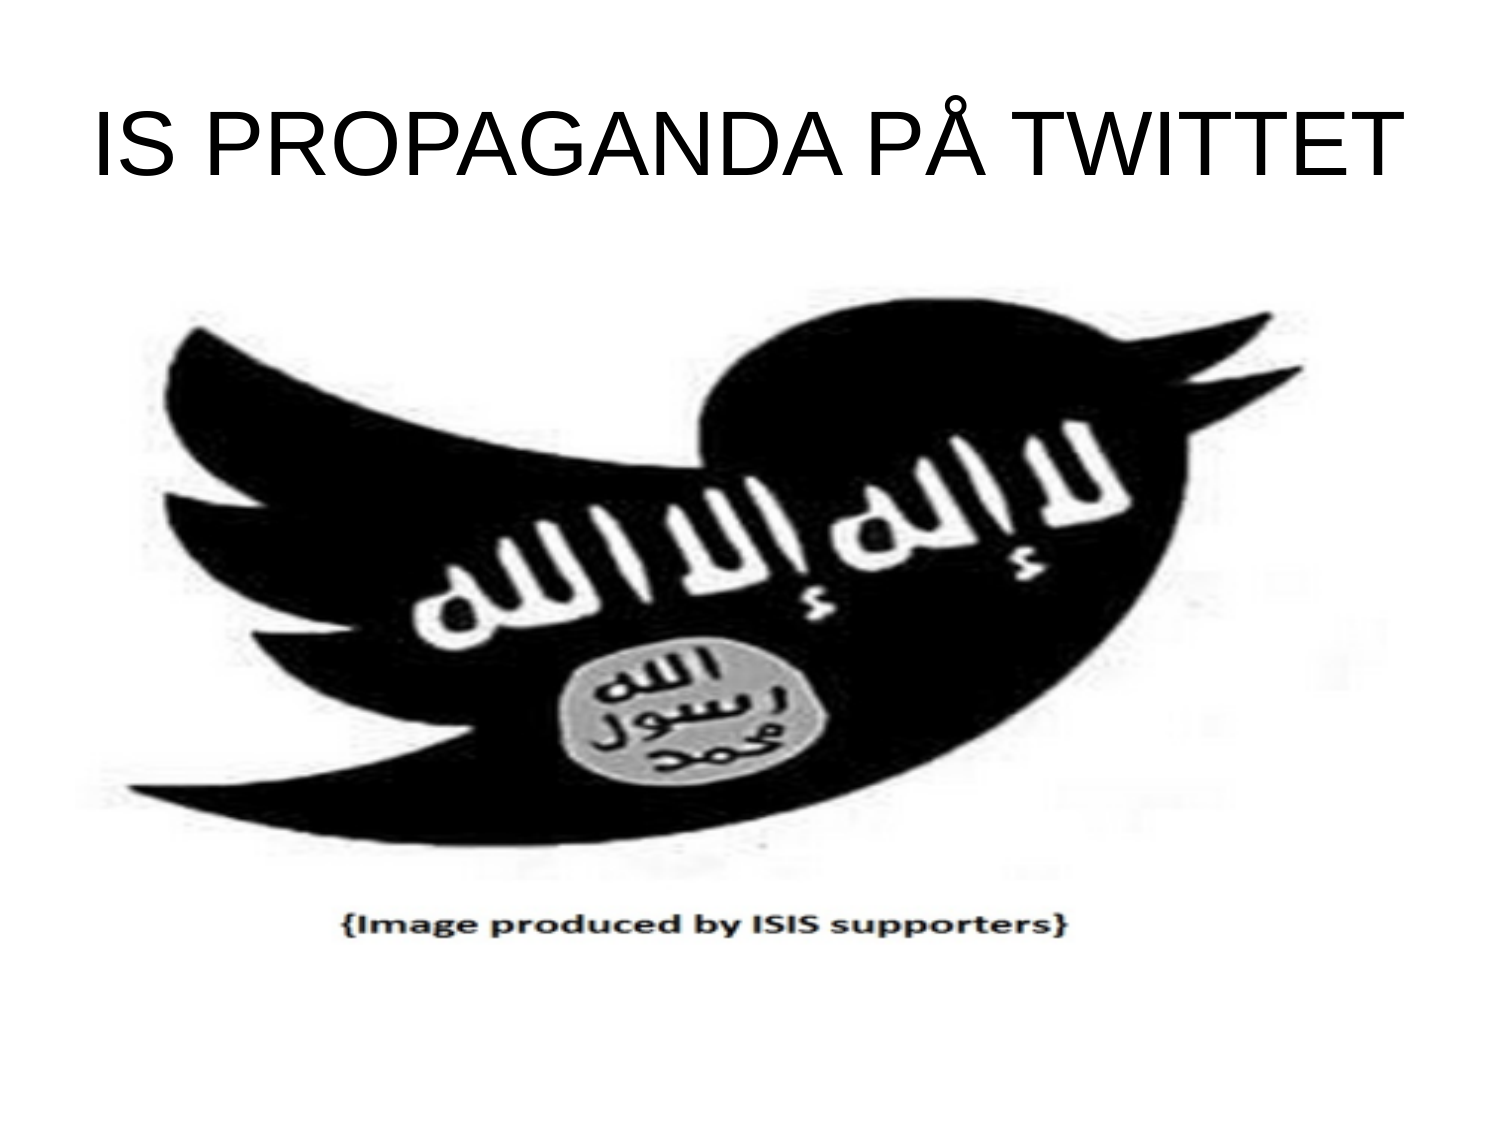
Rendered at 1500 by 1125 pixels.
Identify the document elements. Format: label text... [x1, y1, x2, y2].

picture [74, 232, 1500, 1005]
title IS PROPAGANDA PÅ TWITTET [74, 44, 1426, 232]
